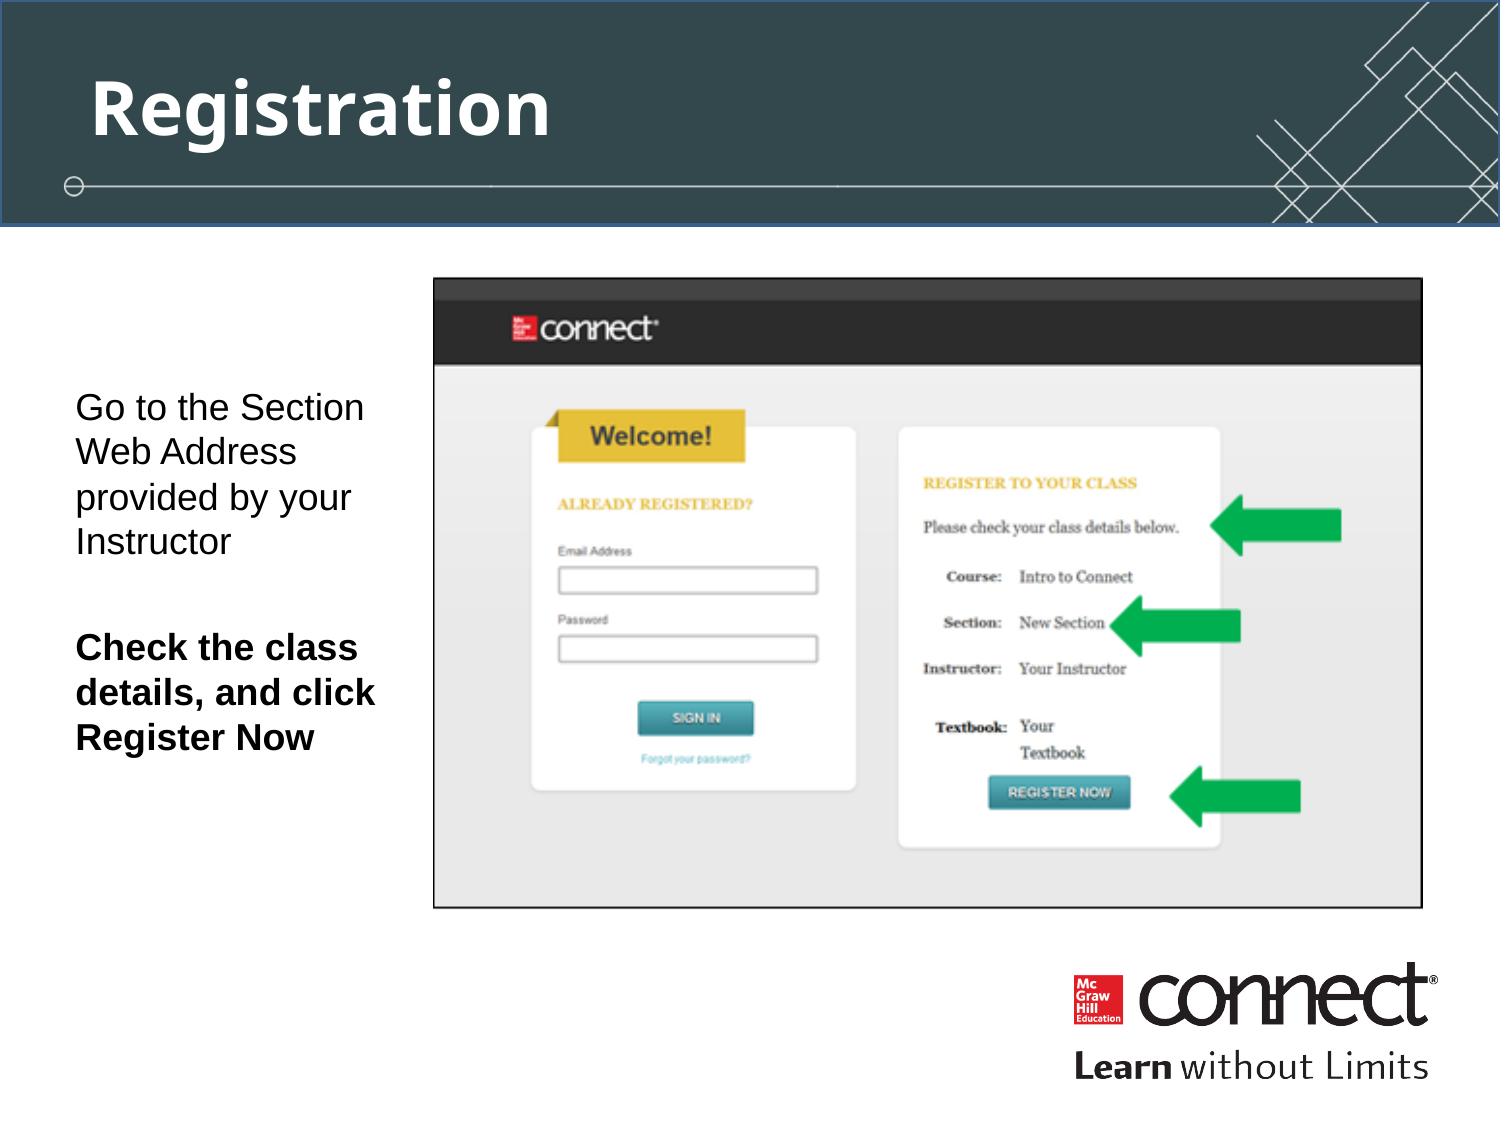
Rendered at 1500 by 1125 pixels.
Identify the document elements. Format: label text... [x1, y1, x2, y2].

picture [1074, 962, 1438, 1079]
title Registration [75, 45, 1213, 233]
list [433, 274, 1423, 913]
picture [2, 2, 1498, 223]
text_box Go to the Section Web Address provided by your Instructor Check the class details, and click Register Now [60, 374, 436, 963]
